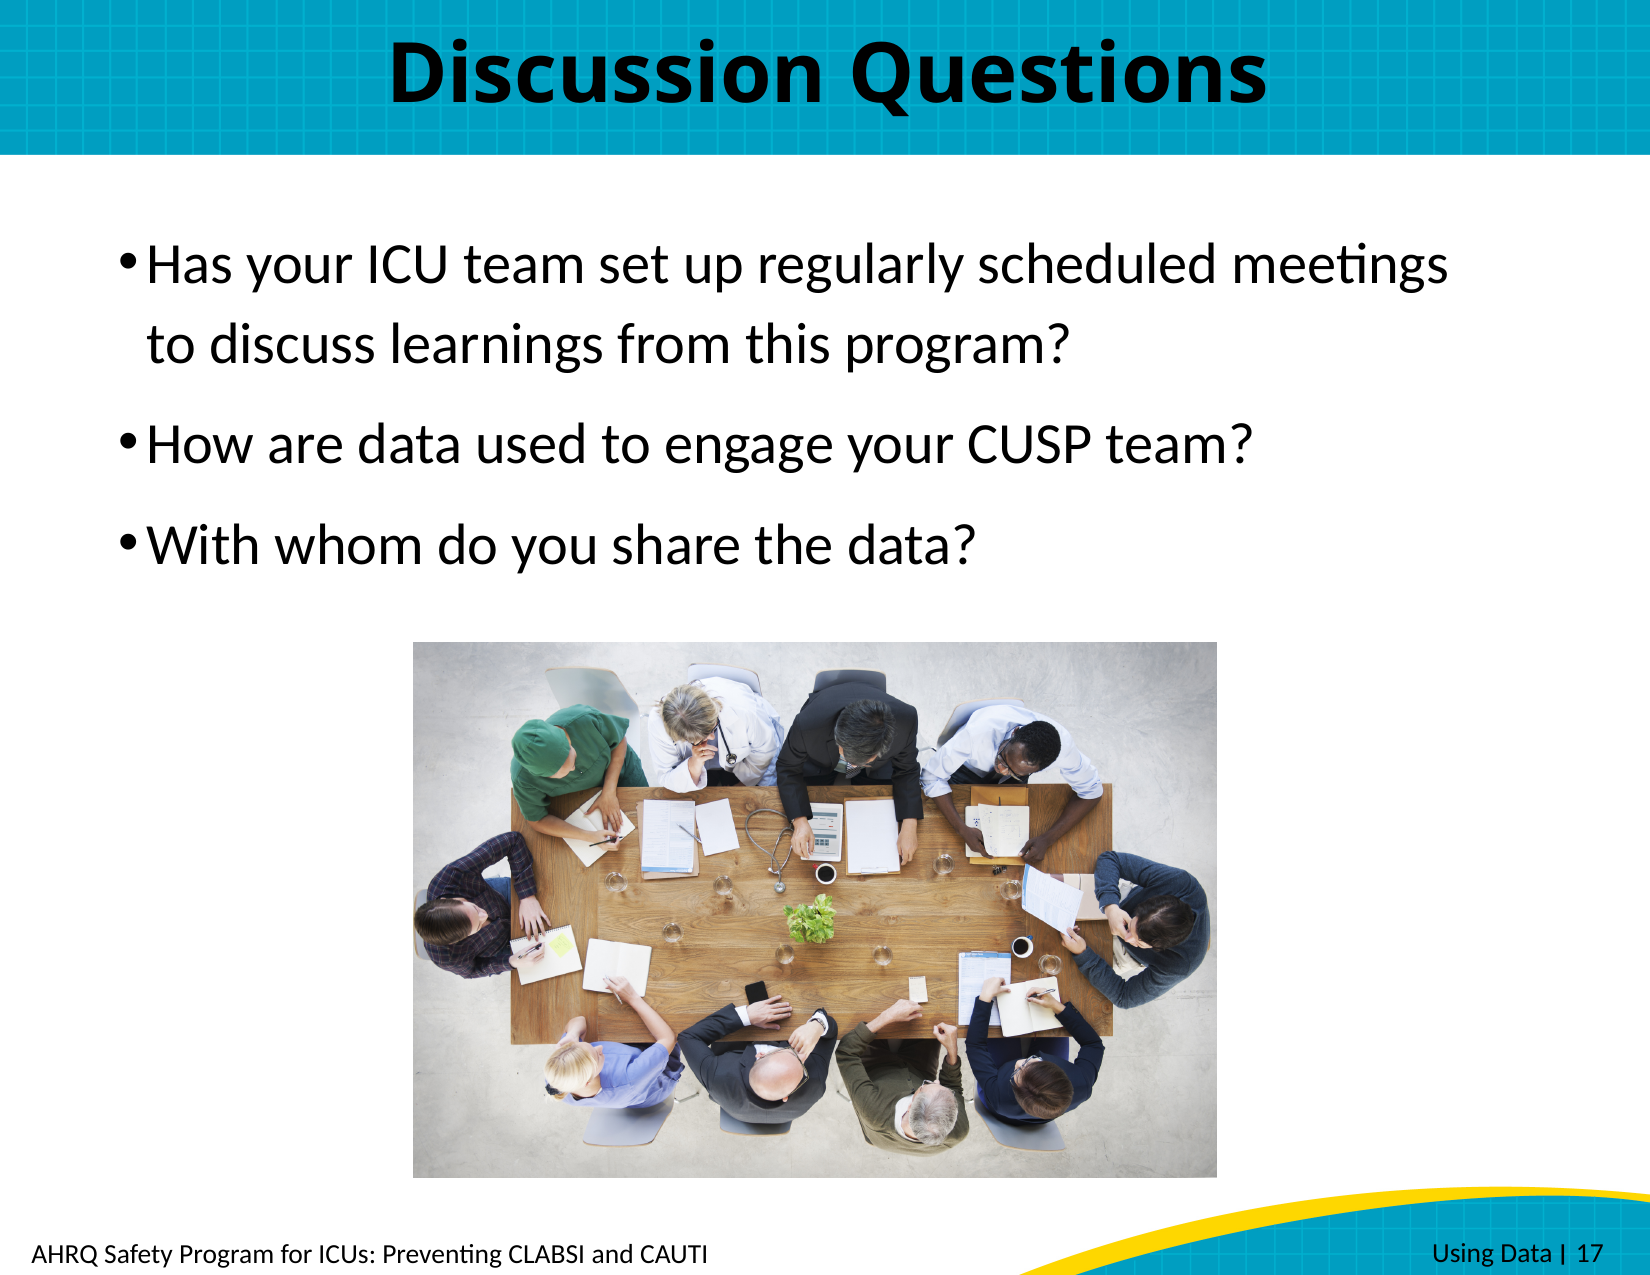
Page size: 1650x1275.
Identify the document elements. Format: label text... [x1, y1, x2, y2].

footer AHRQ Safety Program for ICUs: Preventing CLABSI and CAUTI [0, 1222, 767, 1275]
picture [0, 0, 1650, 1275]
title Discussion Questions [37, 1, 1619, 151]
text_box Has your ICU team set up regularly scheduled meetings to discuss learnings from this program? How are data used to engage your CUSP team? With whom do you share the data? [103, 208, 1527, 1077]
slide_number Using Data ׀ 17 [1248, 1215, 1619, 1275]
